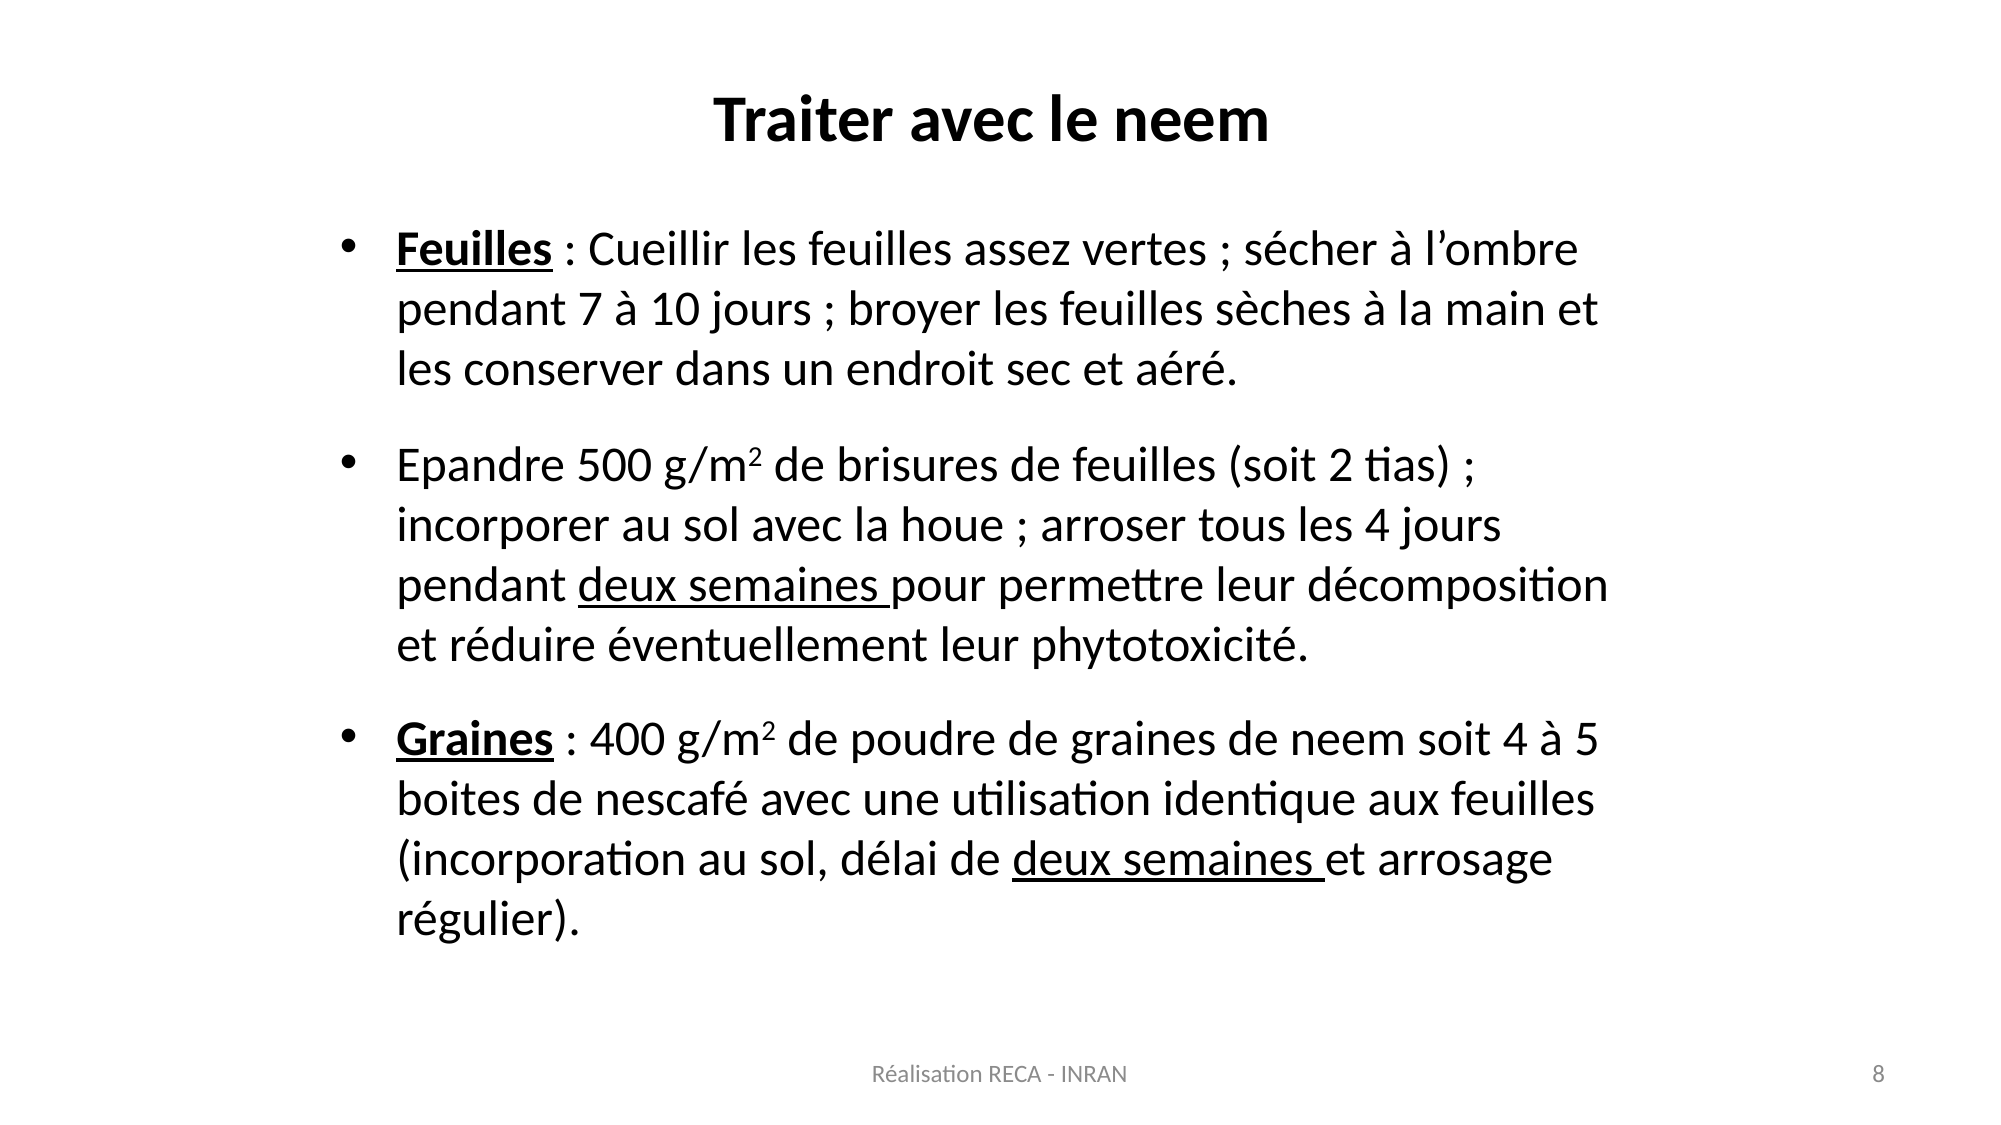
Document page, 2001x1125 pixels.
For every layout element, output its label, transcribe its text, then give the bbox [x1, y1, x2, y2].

title Traiter avec le neem [324, 45, 1675, 185]
list Feuilles : Cueillir les feuilles assez vertes ; sécher à l’ombre pendant 7 à 10 jours ; broyer les feuilles sèches à la main et les conserver dans un endroit sec et aéré. Epandre 500 g/m2 de brisures de feuilles (soit 2 tias) ; incorporer au sol avec la houe ; arroser tous les 4 jours pendant deux semaines pour permettre leur décomposition et réduire éventuellement leur phytotoxicité. Graines : 400 g/m2 de poudre de graines de neem soit 4 à 5 boites de nescafé avec une utilisation identique aux feuilles (incorporation au sol, délai de deux semaines et arrosage régulier). [324, 208, 1675, 1059]
footer Réalisation RECA - INRAN [683, 1042, 1317, 1103]
slide_number 8 [1433, 1042, 1900, 1103]
